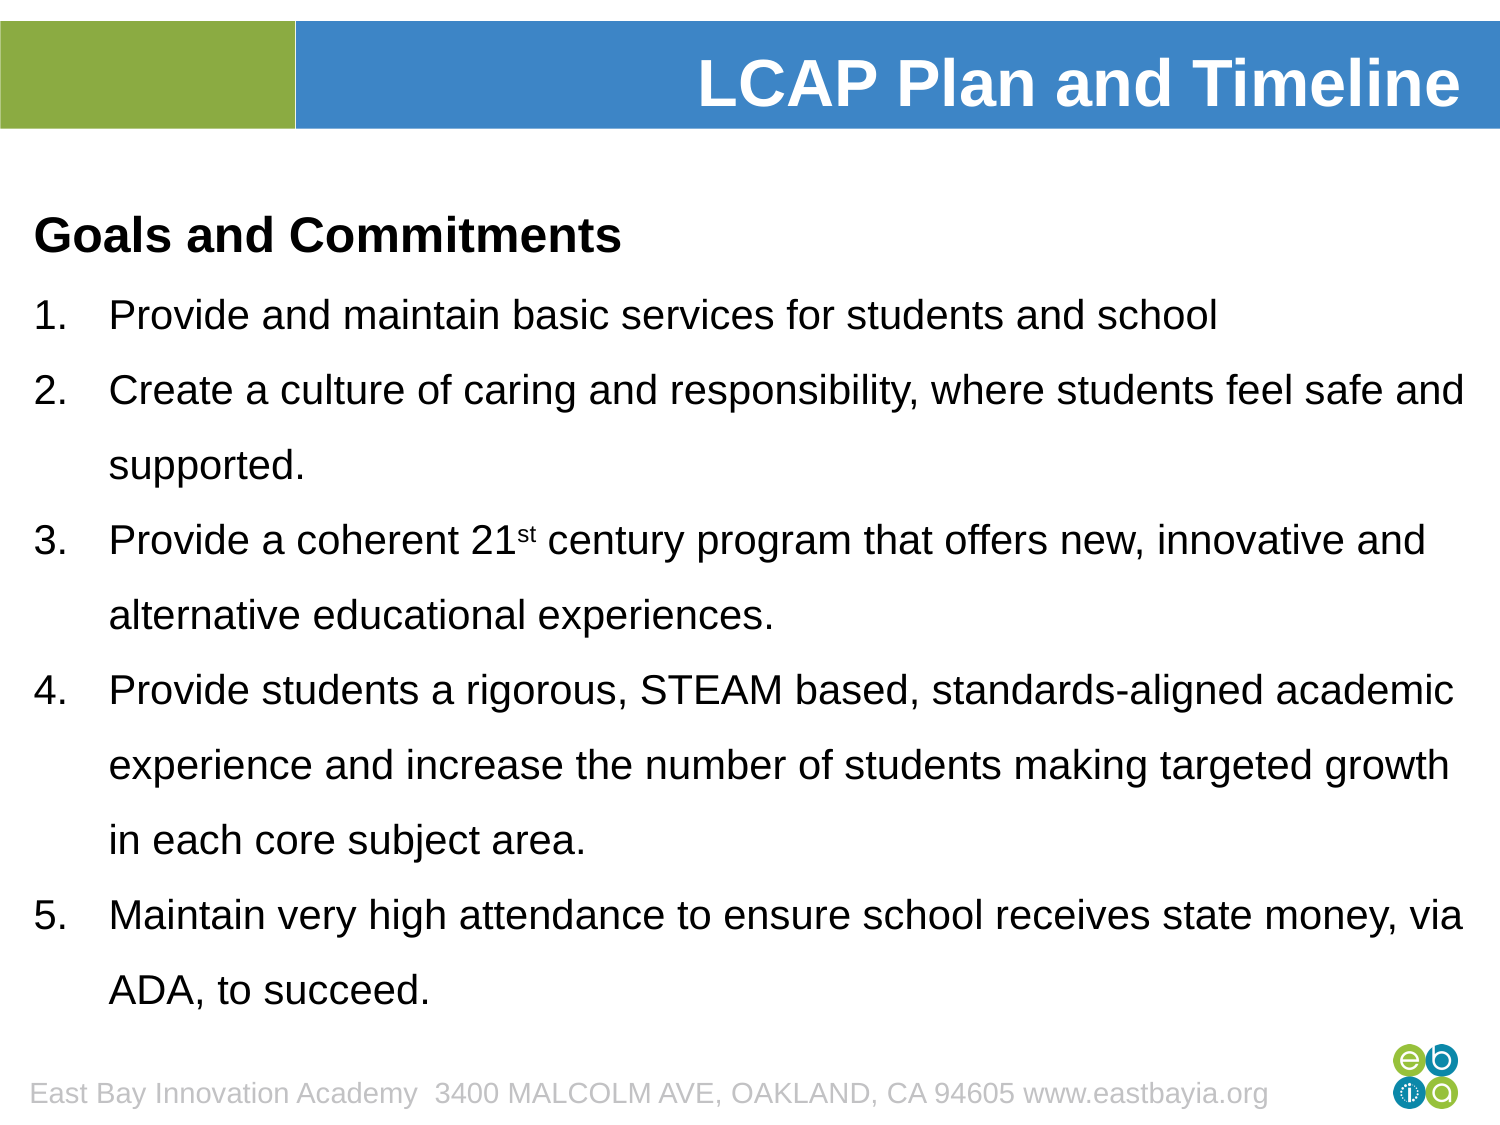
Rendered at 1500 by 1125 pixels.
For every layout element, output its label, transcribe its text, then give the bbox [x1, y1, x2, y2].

text_box East Bay Innovation Academy 3400 MALCOLM AVE, OAKLAND, CA 94605 www.eastbayia.org [14, 1059, 1486, 1125]
text_box [0, 21, 296, 129]
picture [1409, 1088, 1414, 1102]
title LCAP Plan and Timeline [201, 59, 1477, 135]
picture [1443, 1043, 1459, 1059]
text_box Goals and Commitments Provide and maintain basic services for students and school Create a culture of caring and responsibility, where students feel safe and supported. Provide a coherent 21st century program that offers new, innovative and alternative educational experiences. Provide students a rigorous, STEAM based, standards-aligned academic experience and increase the number of students making targeted growth in each core subject area. Maintain very high attendance to ensure school receives state money, via ADA, to succeed. [18, 135, 1482, 1021]
text_box [296, 21, 1500, 129]
picture [1391, 1043, 1459, 1110]
